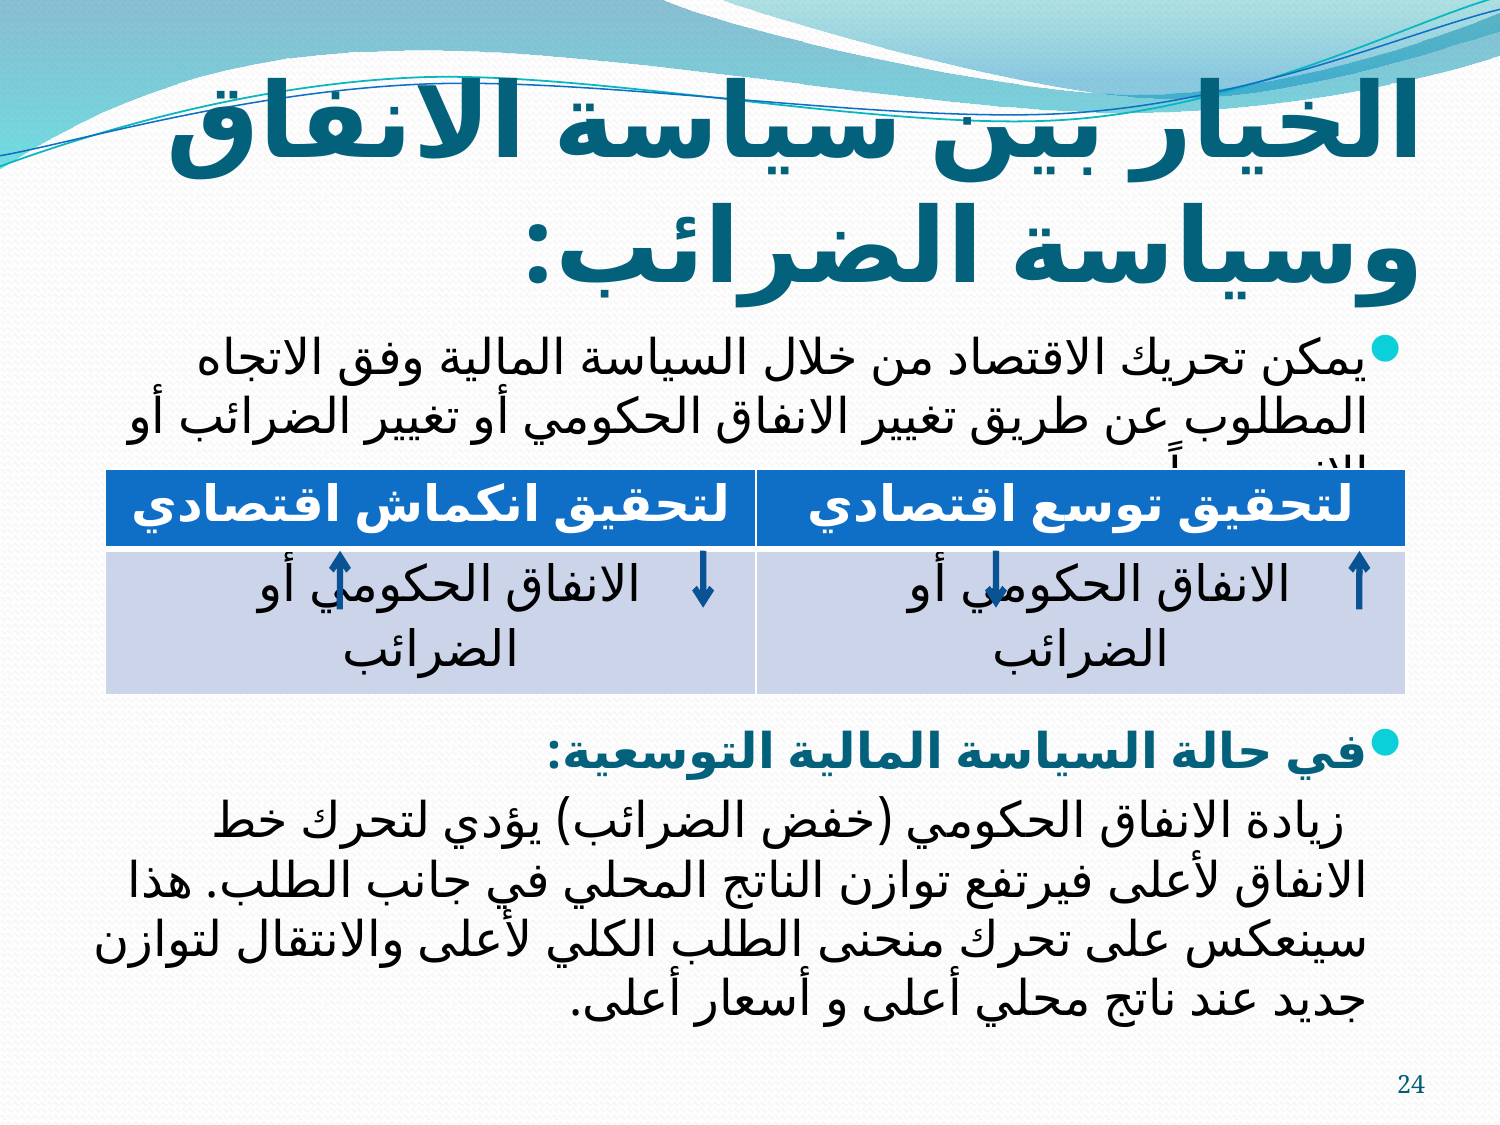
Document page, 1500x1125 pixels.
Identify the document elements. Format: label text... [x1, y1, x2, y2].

table_cell الانفاق الحكومي أو الضرائب [106, 552, 755, 694]
slide_number 24 [1299, 1042, 1425, 1103]
table_header لتحقيق توسع اقتصادي [757, 470, 1405, 546]
table_cell الانفاق الحكومي أو الضرائب [757, 552, 1405, 694]
title الخيار بين سياسة الانفاق وسياسة الضرائب: [75, 115, 1425, 303]
list يمكن تحريك الاقتصاد من خلال السياسة المالية وفق الاتجاه المطلوب عن طريق تغيير الانفاق الحكومي أو تغيير الضرائب أو الاثنين معاً. في حالة السياسة المالية التوسعية: زيادة الانفاق الحكومي (خفض الضرائب) يؤدي لتحرك خط الانفاق لأعلى فيرتفع توازن الناتج المحلي في جانب الطلب. هذا سينعكس على تحرك منحنى الطلب الكلي لأعلى والانتقال لتوازن جديد عند ناتج محلي أعلى و أسعار أعلى. [75, 317, 1425, 1038]
table_header لتحقيق انكماش اقتصادي [106, 470, 755, 546]
